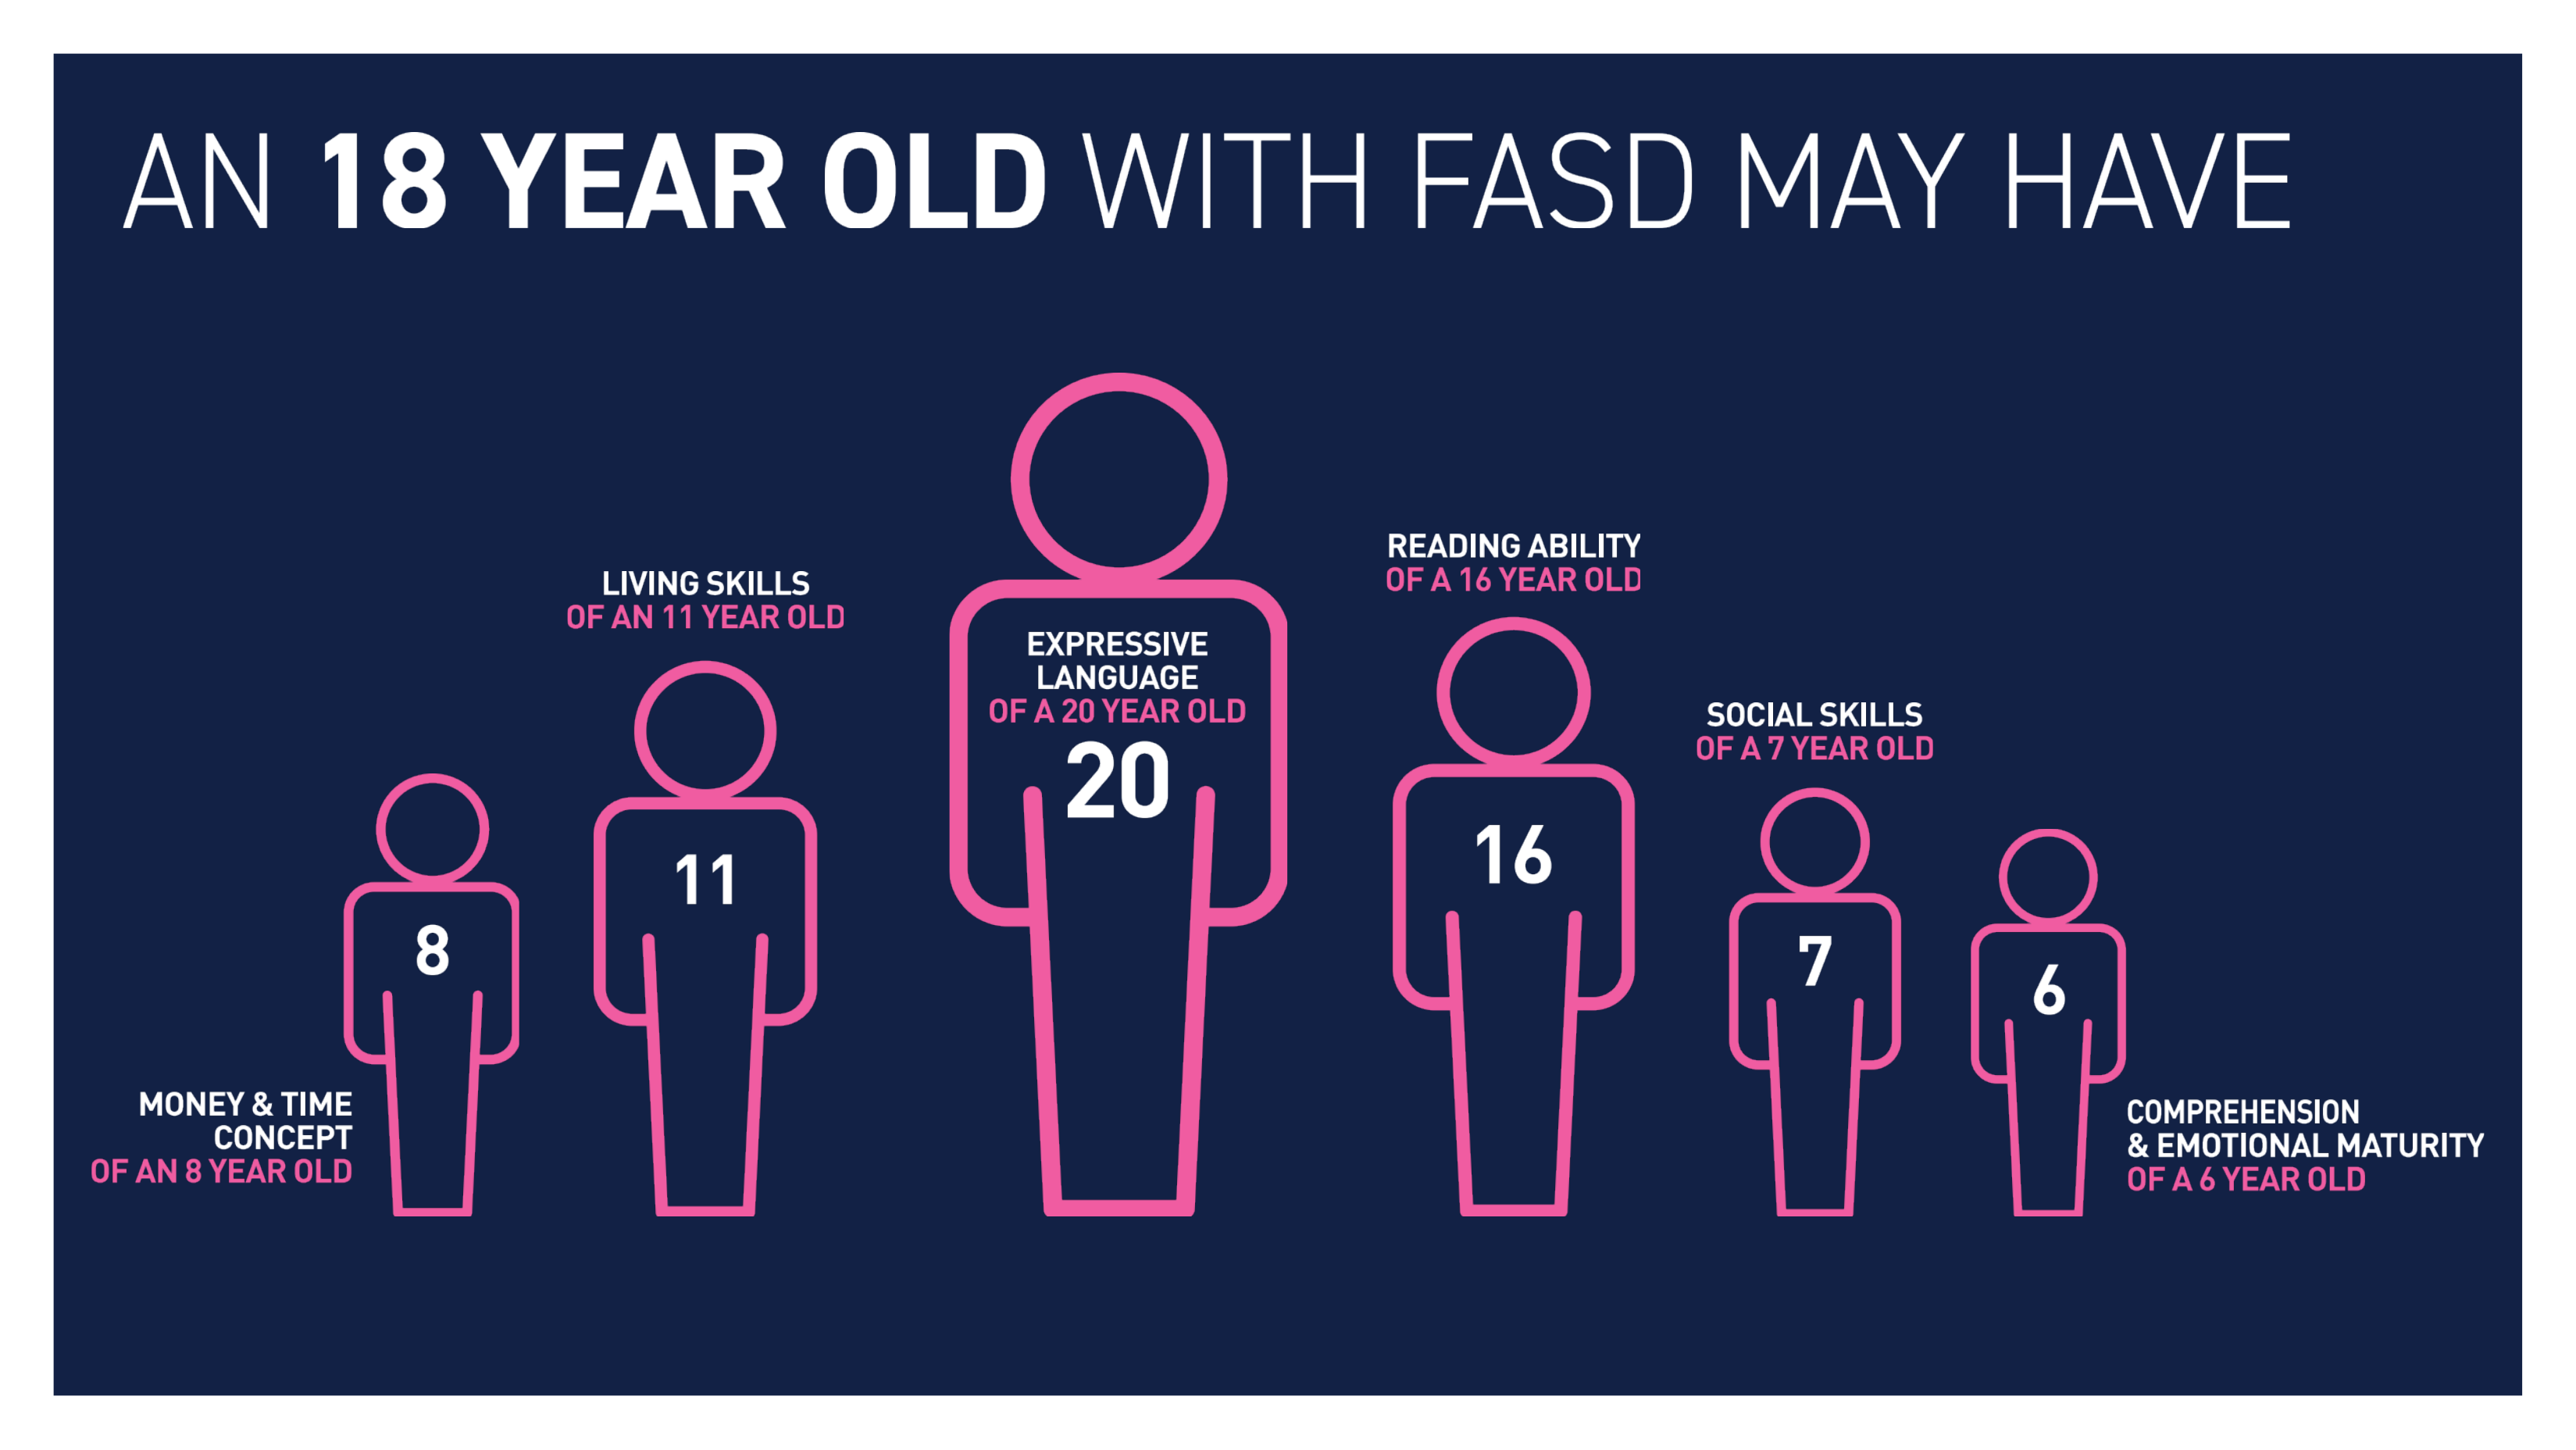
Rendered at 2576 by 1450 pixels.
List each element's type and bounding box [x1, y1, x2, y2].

picture [91, 773, 519, 1217]
text_box [53, 53, 2523, 1396]
picture [123, 132, 2290, 228]
picture [949, 373, 1288, 1217]
picture [1386, 534, 1641, 1217]
picture [1697, 702, 1933, 1217]
picture [567, 571, 844, 1217]
picture [1971, 828, 2485, 1217]
